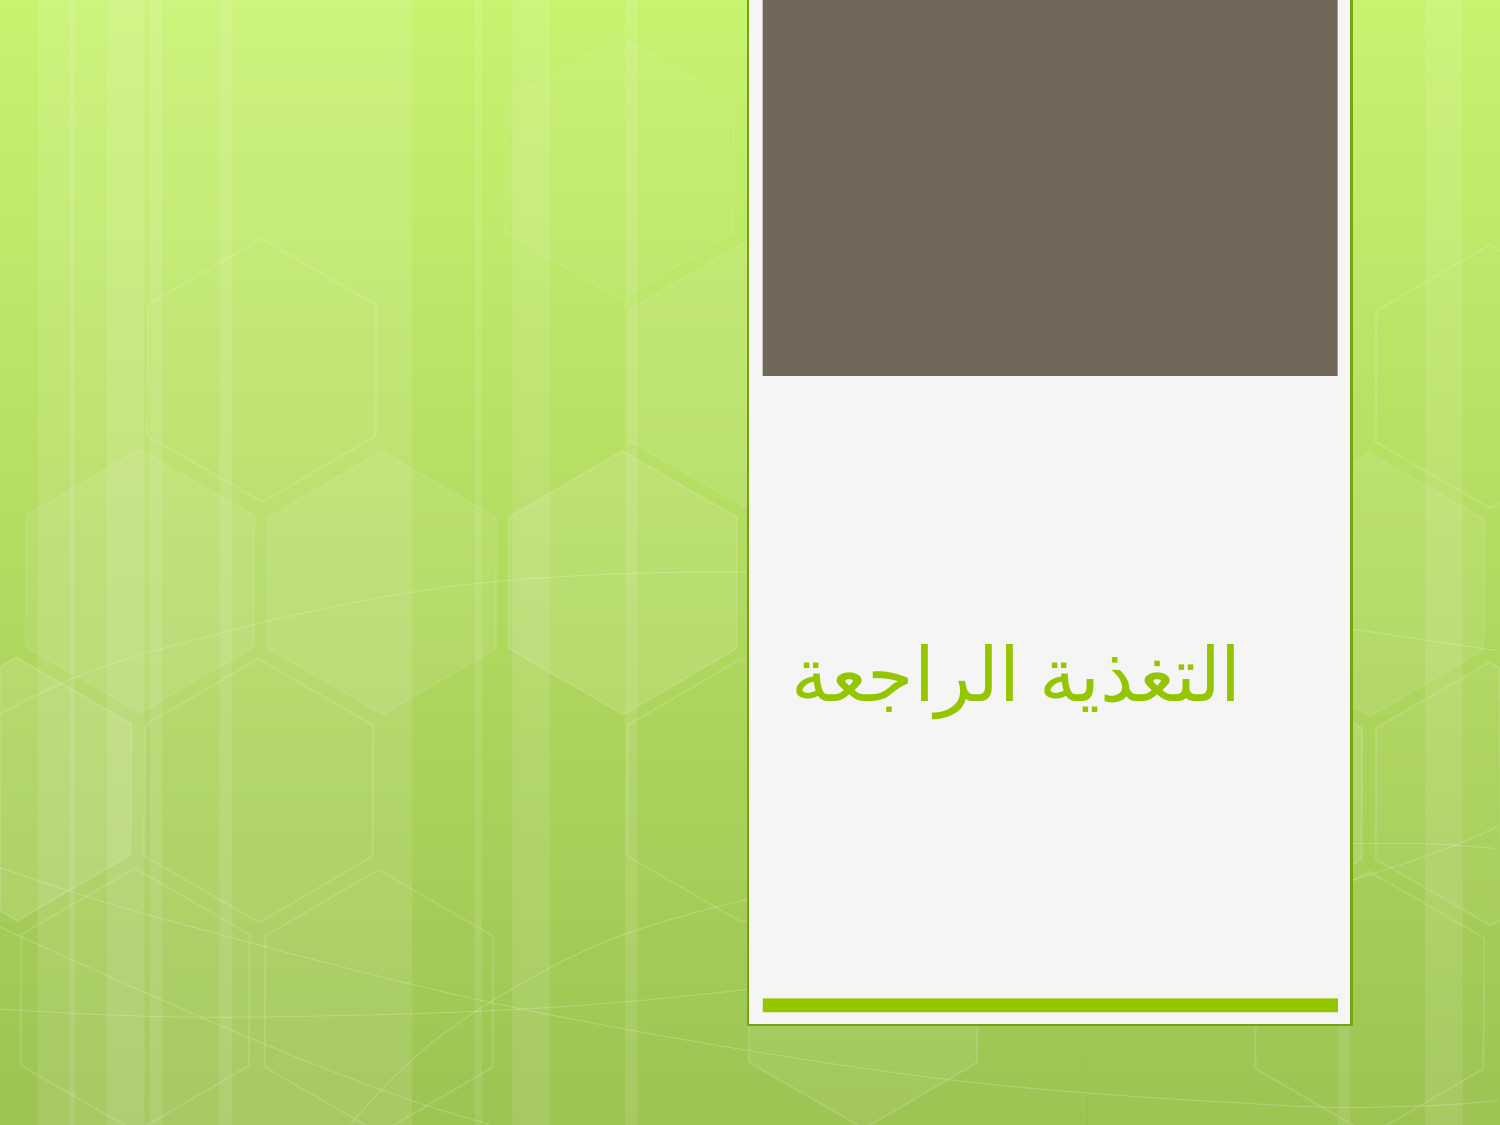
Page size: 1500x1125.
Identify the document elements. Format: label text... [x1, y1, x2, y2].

title التغذية الراجعة [776, 444, 1320, 724]
